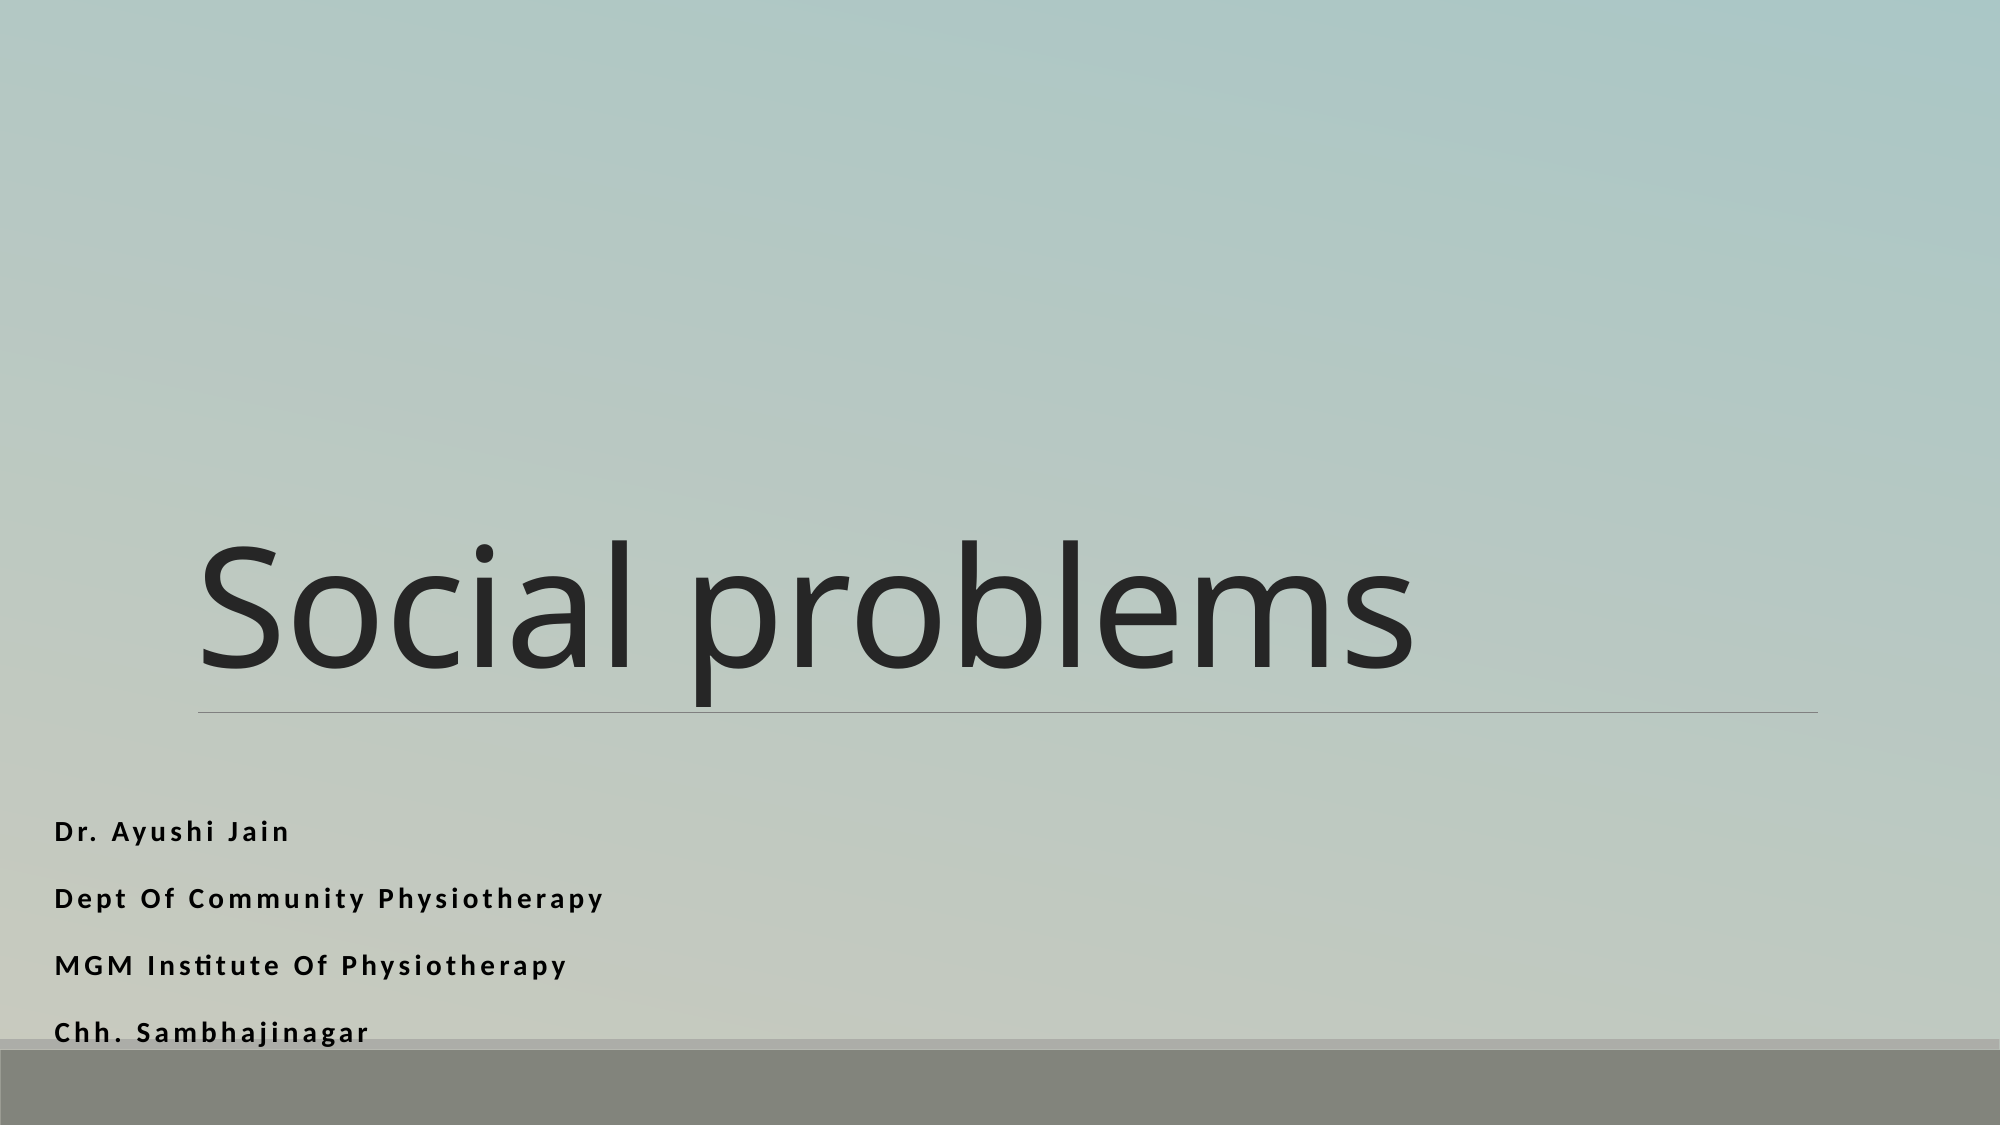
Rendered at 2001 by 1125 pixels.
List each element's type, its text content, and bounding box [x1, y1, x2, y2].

title Social problems [180, 124, 1830, 710]
subtitle Dr. Ayushi Jain Dept Of Community Physiotherapy MGM Institute Of Physiotherapy Chh. Sambhajinagar [39, 790, 1690, 1019]
